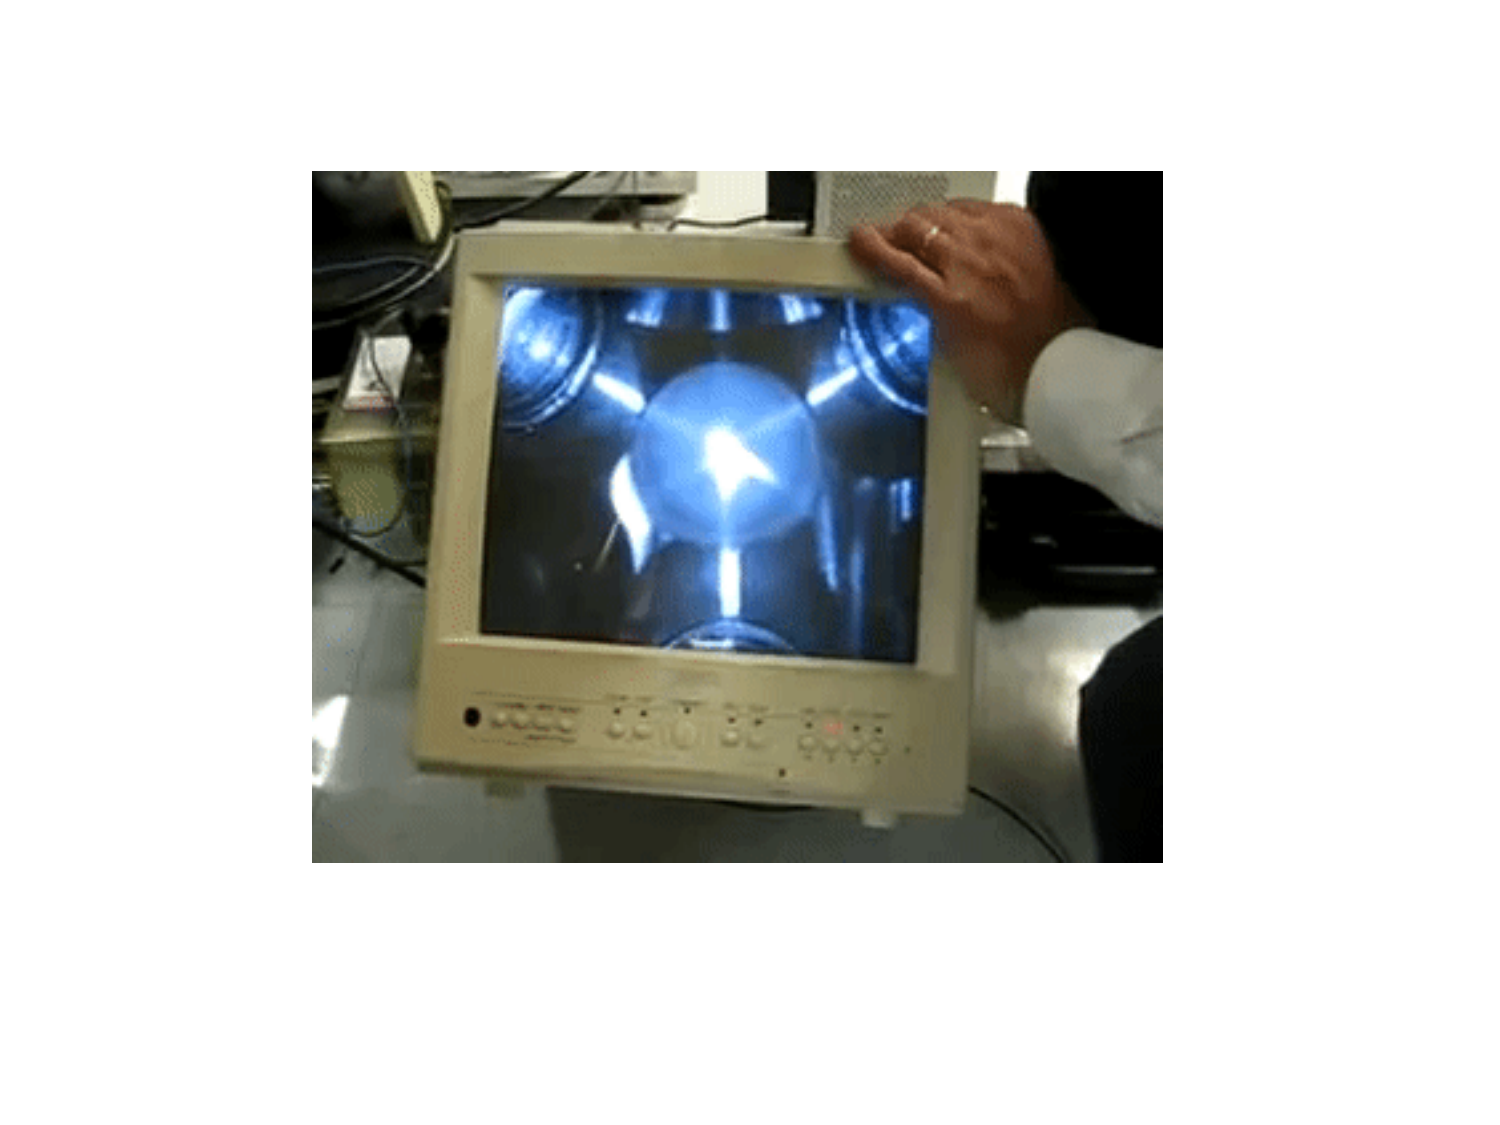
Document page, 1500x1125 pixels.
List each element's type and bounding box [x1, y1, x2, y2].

picture [312, 171, 1163, 863]
